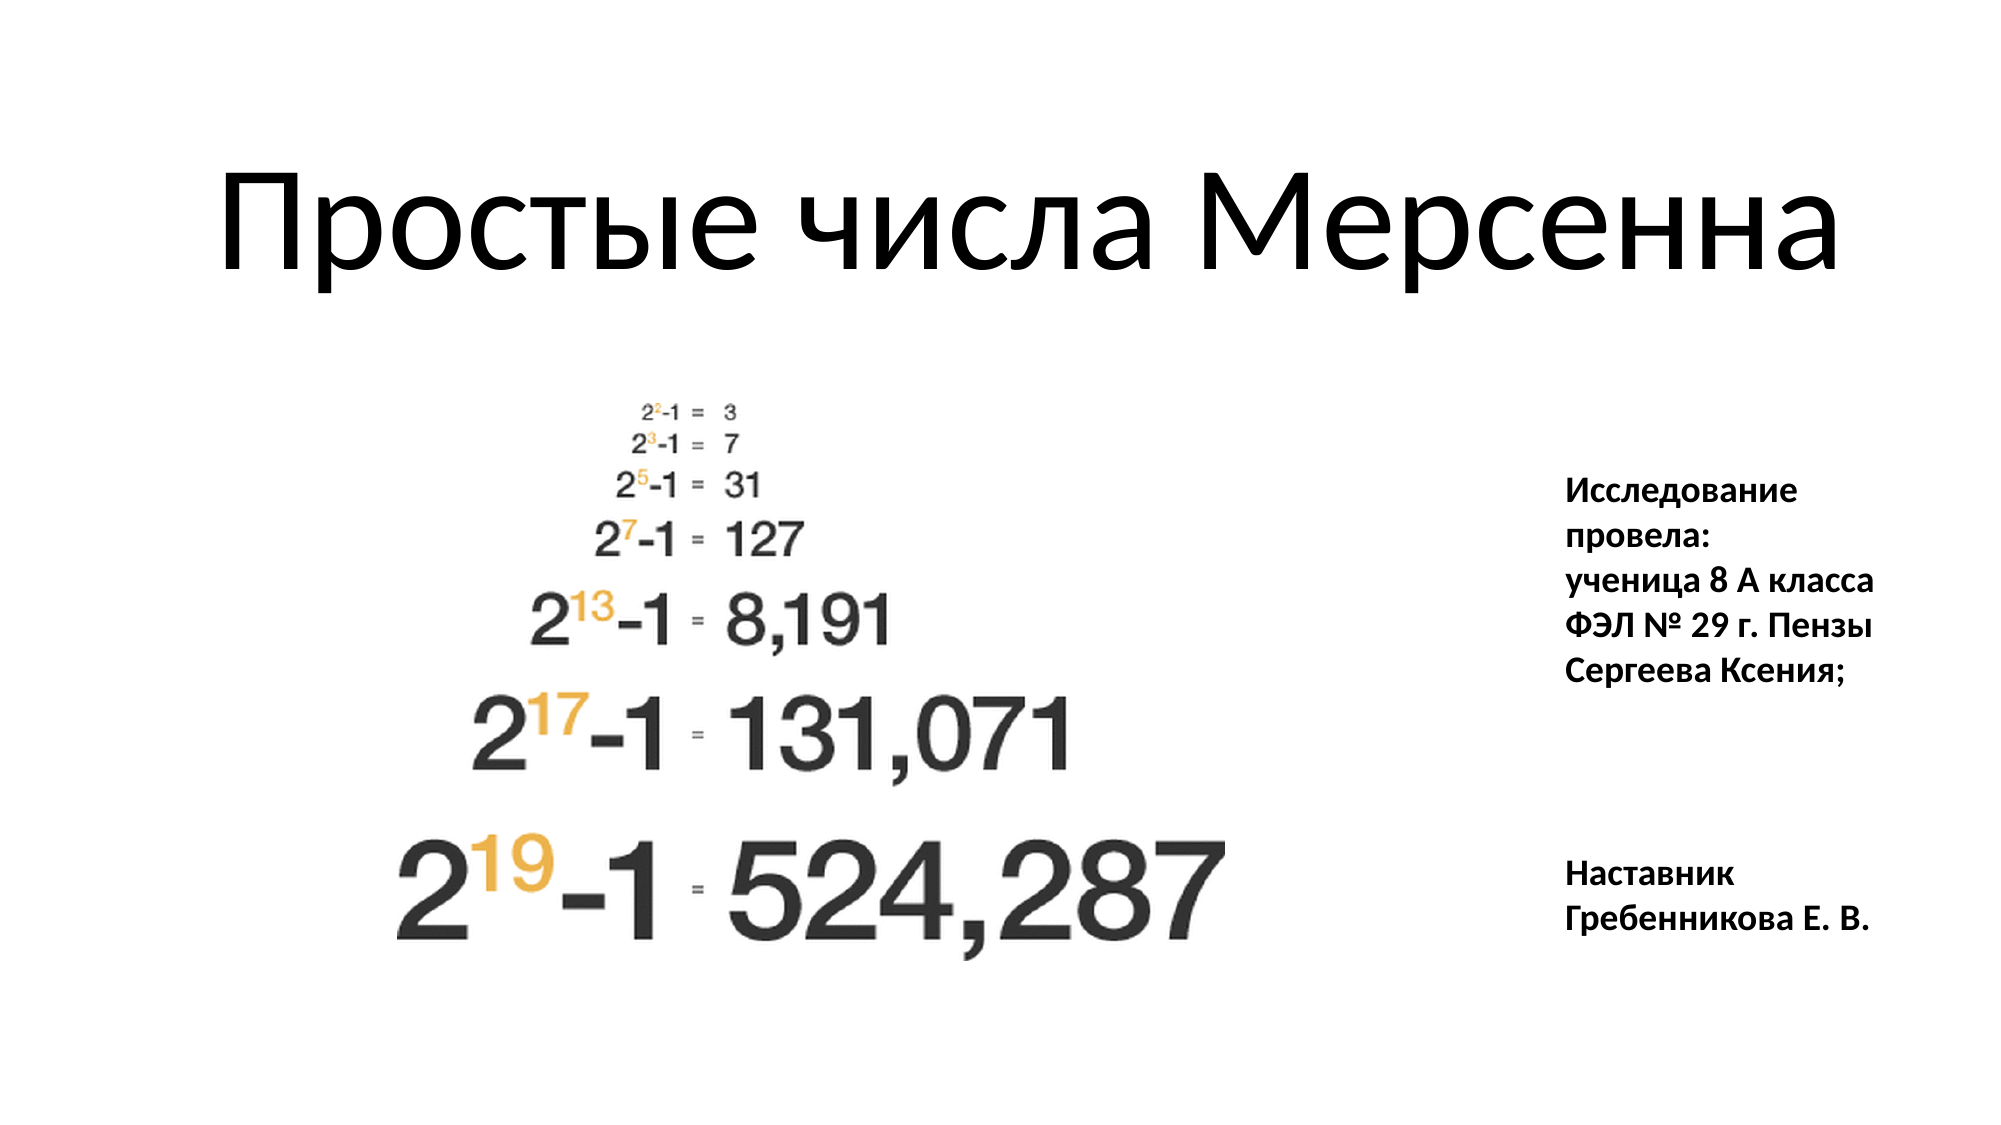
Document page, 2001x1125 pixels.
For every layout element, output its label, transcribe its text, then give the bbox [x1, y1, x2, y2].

text_box Наставник Гребенникова Е. В. [1550, 840, 2000, 946]
picture [397, 403, 1225, 961]
text_box Исследование провела: ученица 8 А класса ФЭЛ № 29 г. Пензы Сергеева Ксения; [1550, 457, 1949, 698]
text_box Простые числа Мерсенна [186, 111, 1876, 307]
